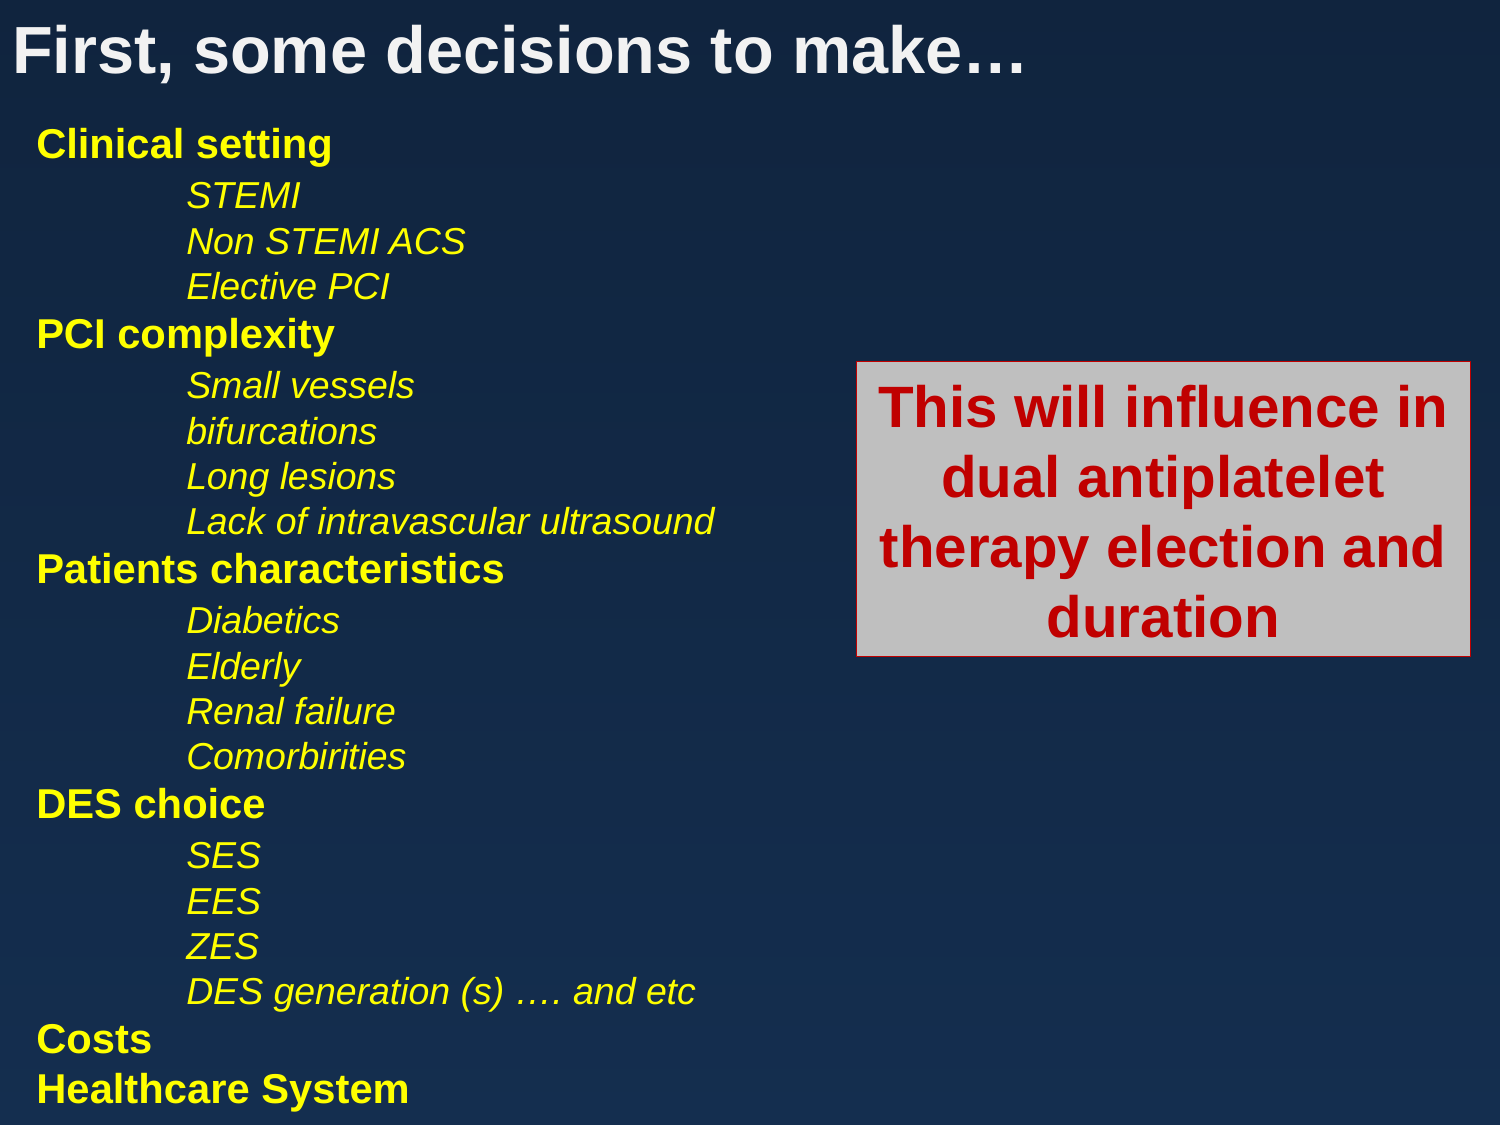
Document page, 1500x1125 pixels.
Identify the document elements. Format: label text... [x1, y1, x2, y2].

text_box First, some decisions to make… [0, 0, 1498, 95]
text_box This will influence in dual antiplatelet therapy election and duration [856, 361, 1471, 657]
text_box Clinical setting STEMI Non STEMI ACS Elective PCI PCI complexity Small vessels bifurcations Long lesions Lack of intravascular ultrasound Patients characteristics Diabetics Elderly Renal failure Comorbirities DES choice SES EES ZES DES generation (s) …. and etc Costs Healthcare System [21, 109, 987, 1120]
